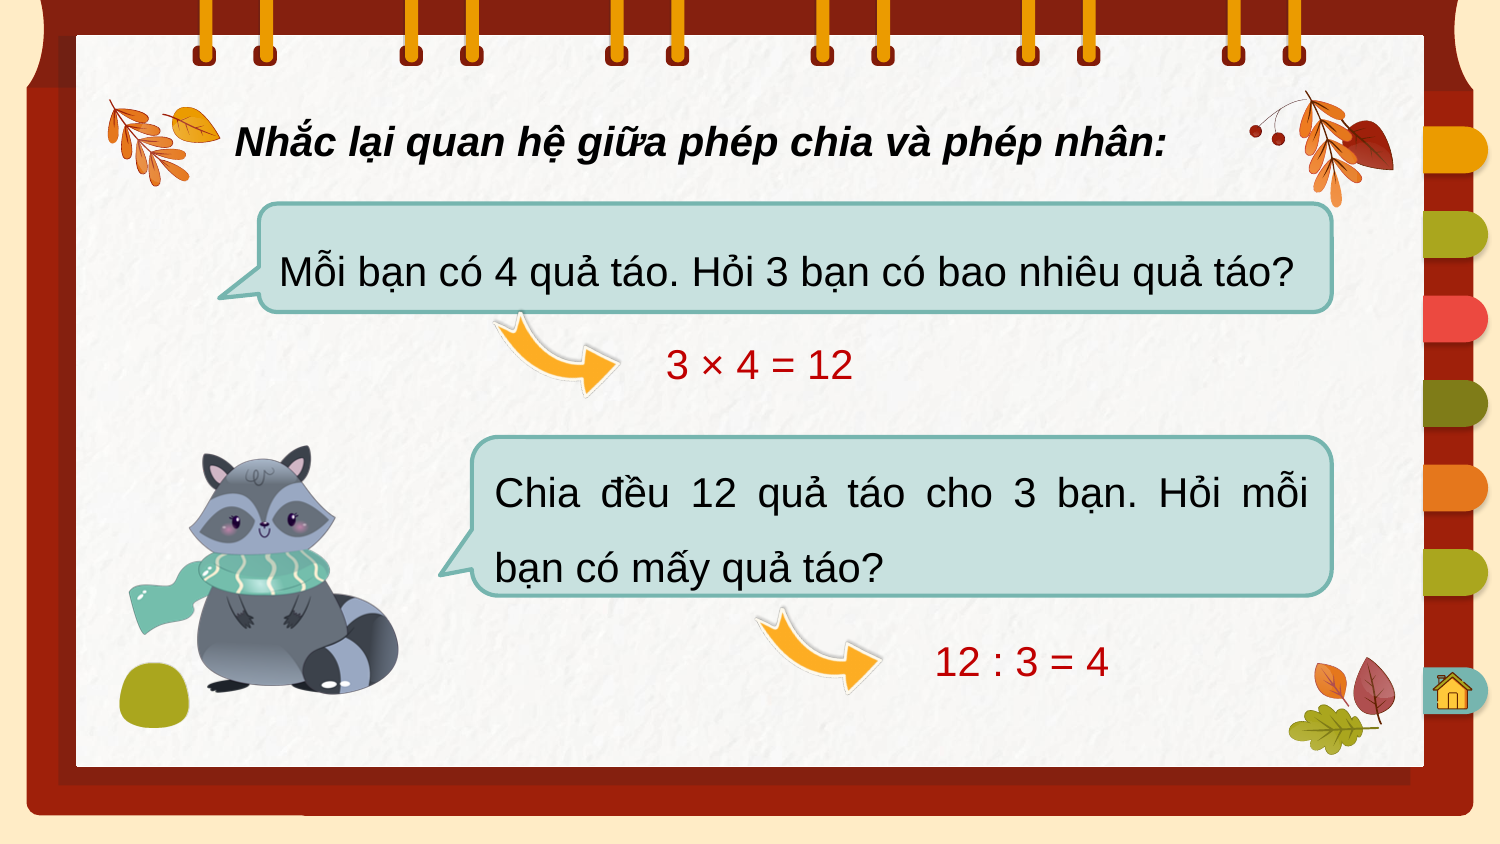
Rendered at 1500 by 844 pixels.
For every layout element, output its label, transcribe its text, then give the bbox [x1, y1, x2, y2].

text_box 12 : 3 = 4 [894, 626, 1150, 692]
picture [76, 36, 1424, 766]
text_box [1423, 549, 1489, 596]
text_box Chia đều 12 quả táo cho 3 bạn. Hỏi mỗi bạn có mấy quả táo? [438, 434, 1334, 598]
text_box [1423, 667, 1489, 715]
text_box [1437, 680, 1464, 708]
text_box Nhắc lại quan hệ giữa phép chia và phép nhân: [219, 107, 1195, 172]
text_box [1423, 126, 1489, 174]
text_box 3 × 4 = 12 [632, 330, 887, 395]
text_box [1423, 295, 1489, 343]
text_box [1432, 671, 1473, 710]
text_box [1423, 464, 1489, 512]
text_box [1423, 211, 1489, 258]
text_box [1423, 380, 1489, 427]
text_box Mỗi bạn có 4 quả táo. Hỏi 3 bạn có bao nhiêu quả táo? [217, 201, 1334, 315]
